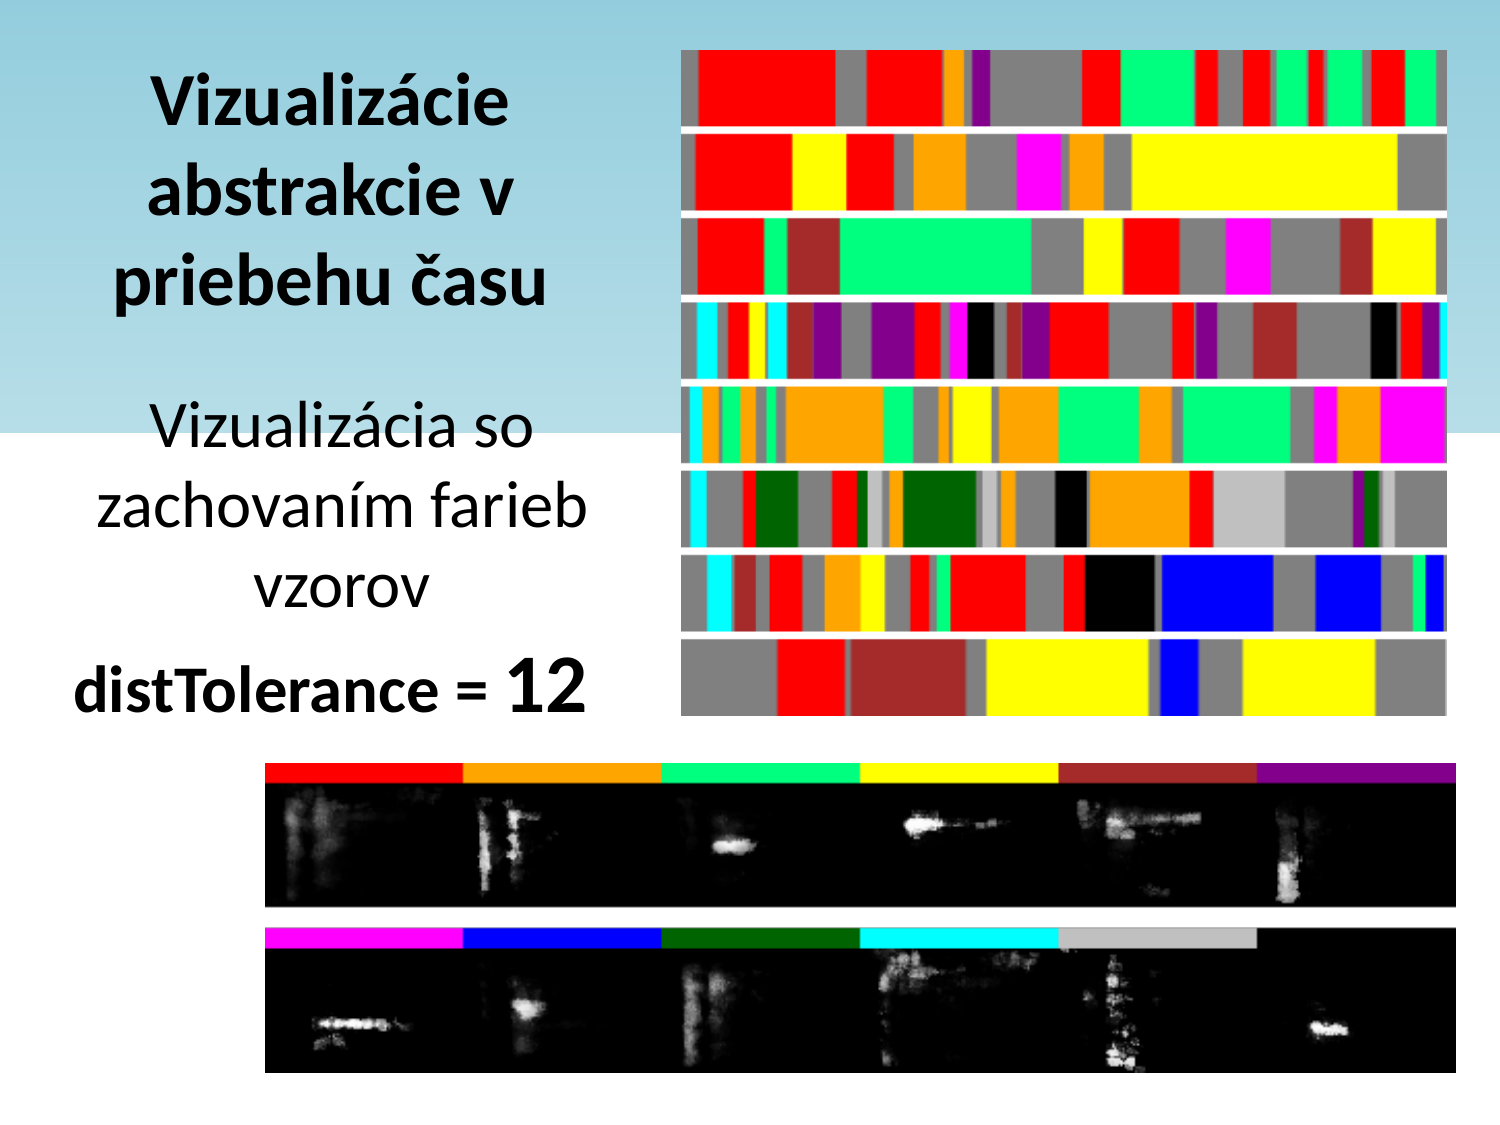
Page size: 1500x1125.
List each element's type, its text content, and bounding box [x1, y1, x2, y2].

text_box [0, 0, 1500, 435]
text_box Vizualizácia so zachovaním farieb vzorov [41, 373, 644, 629]
picture [265, 762, 1456, 1074]
text_box Vizualizácie abstrakcie v priebehu času [41, 42, 621, 328]
picture [681, 50, 1448, 717]
text_box distTolerance = 12 [41, 629, 621, 737]
